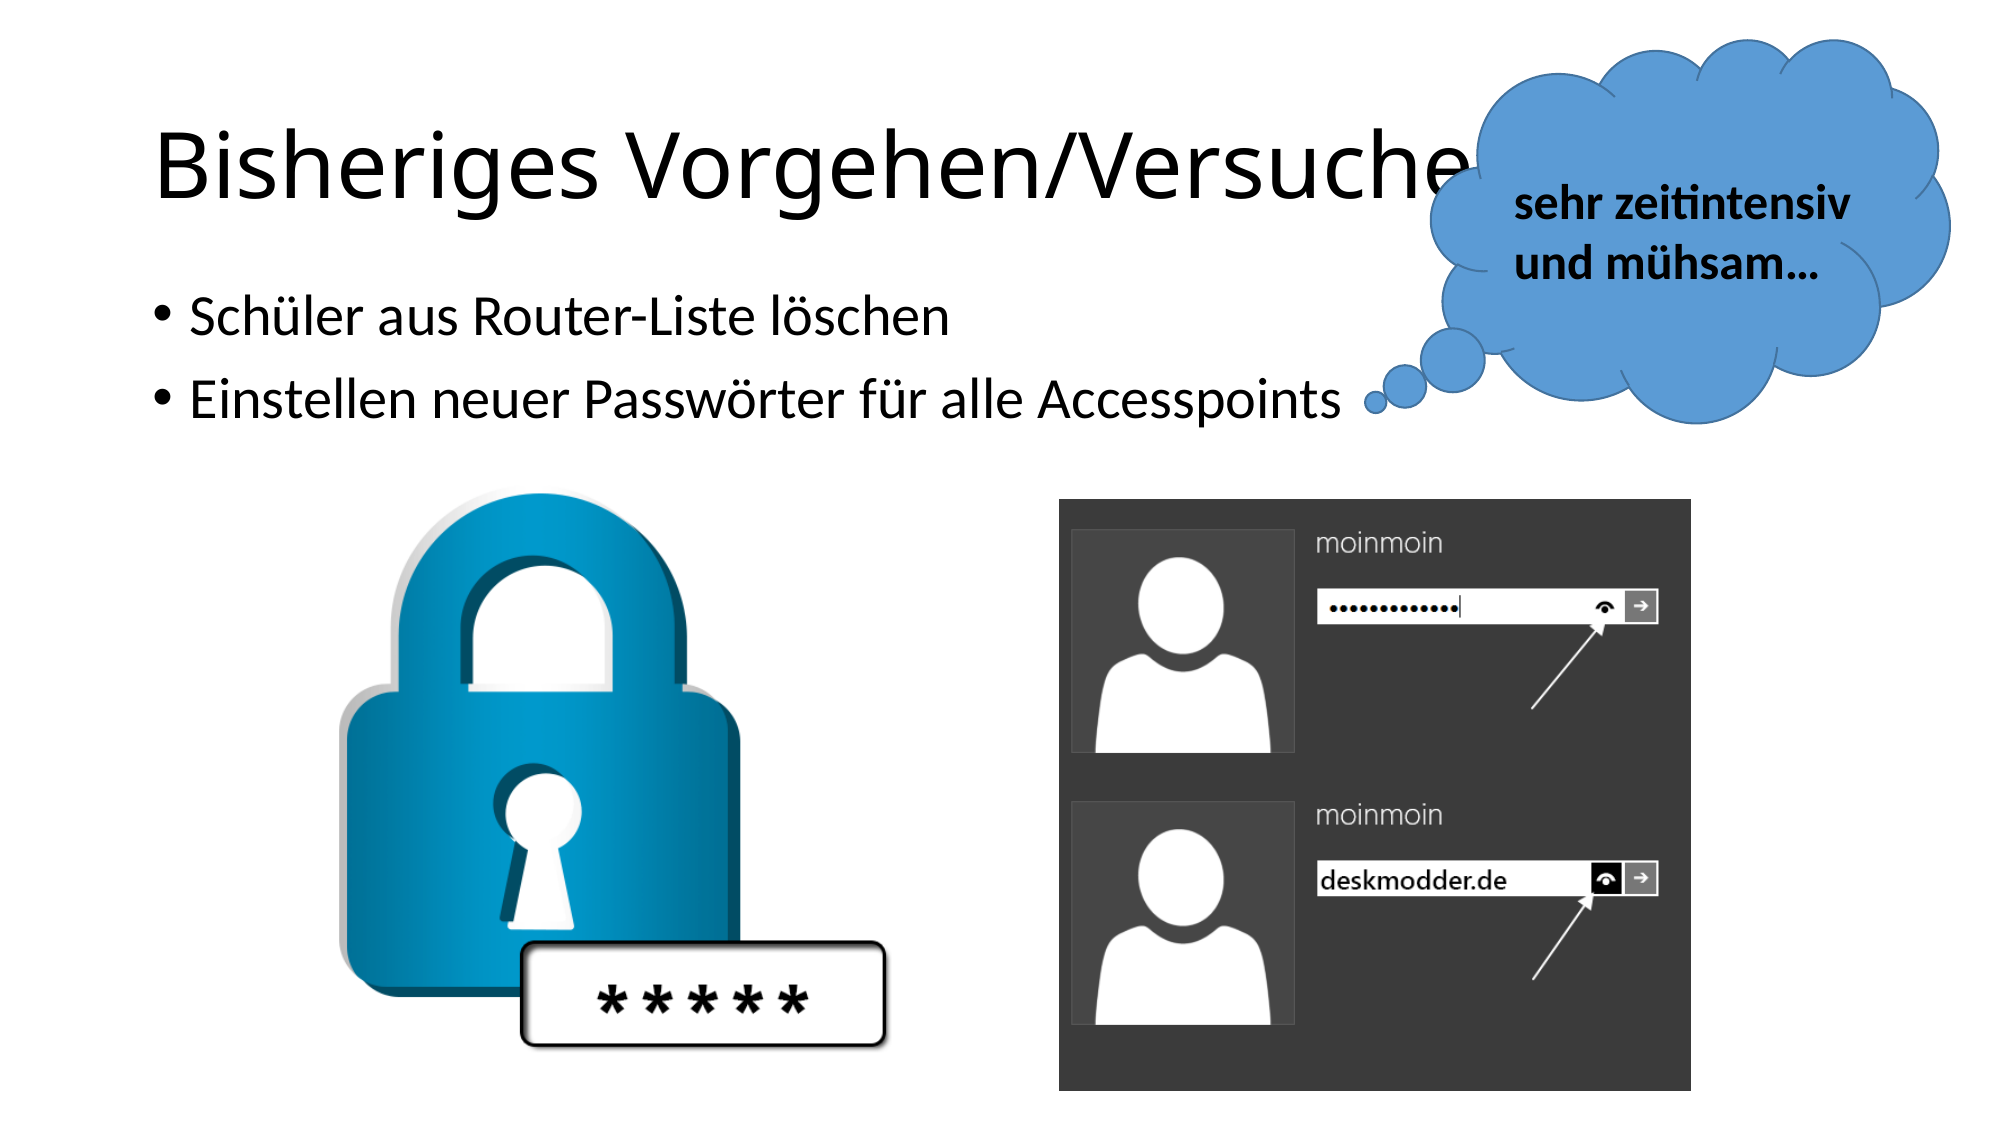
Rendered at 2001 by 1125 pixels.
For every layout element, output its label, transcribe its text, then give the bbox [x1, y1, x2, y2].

text_box sehr zeitintensiv und mühsam… [1499, 161, 2000, 297]
text_box [1364, 39, 1940, 425]
list Schüler aus Router-Liste löschen Einstellen neuer Passwörter für alle Accesspoints [137, 277, 1863, 1014]
title Bisheriges Vorgehen/Versuche [137, 59, 1621, 277]
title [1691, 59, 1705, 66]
picture [155, 430, 1691, 1108]
